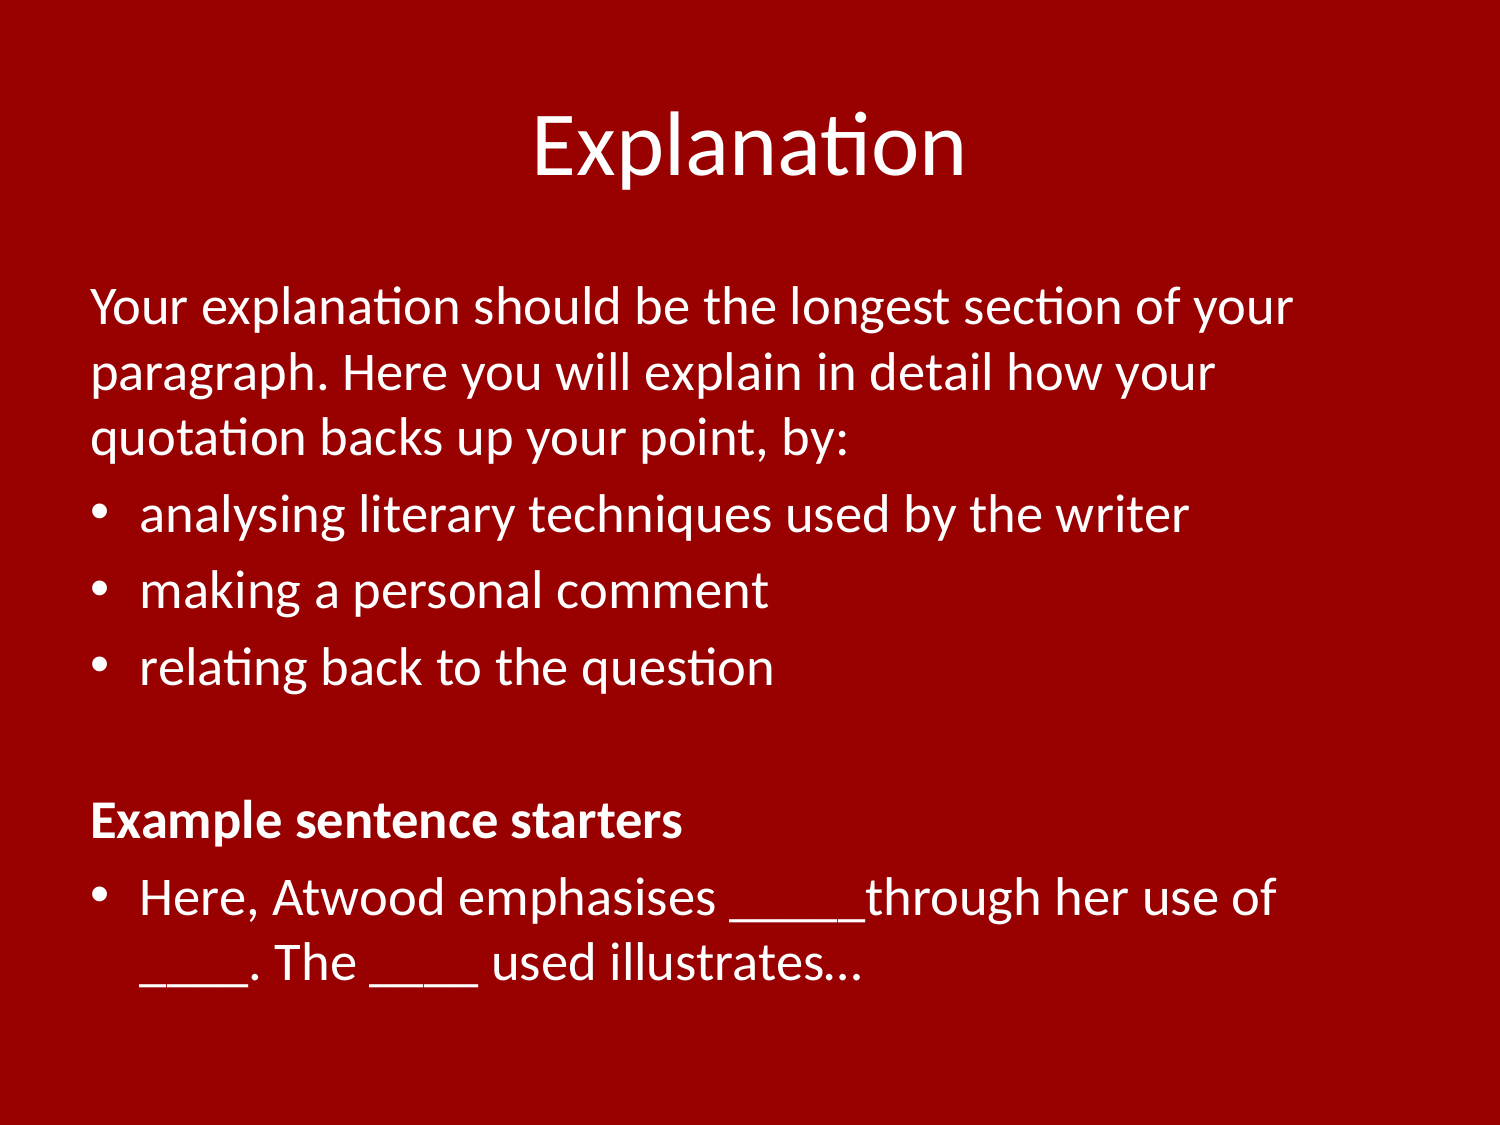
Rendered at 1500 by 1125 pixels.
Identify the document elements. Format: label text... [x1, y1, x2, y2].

title Explanation [75, 45, 1425, 233]
list Your explanation should be the longest section of your paragraph. Here you will explain in detail how your quotation backs up your point, by: analysing literary techniques used by the writer making a personal comment relating back to the question Example sentence starters Here, Atwood emphasises _____through her use of ____. The ____ used illustrates… [75, 262, 1425, 1005]
